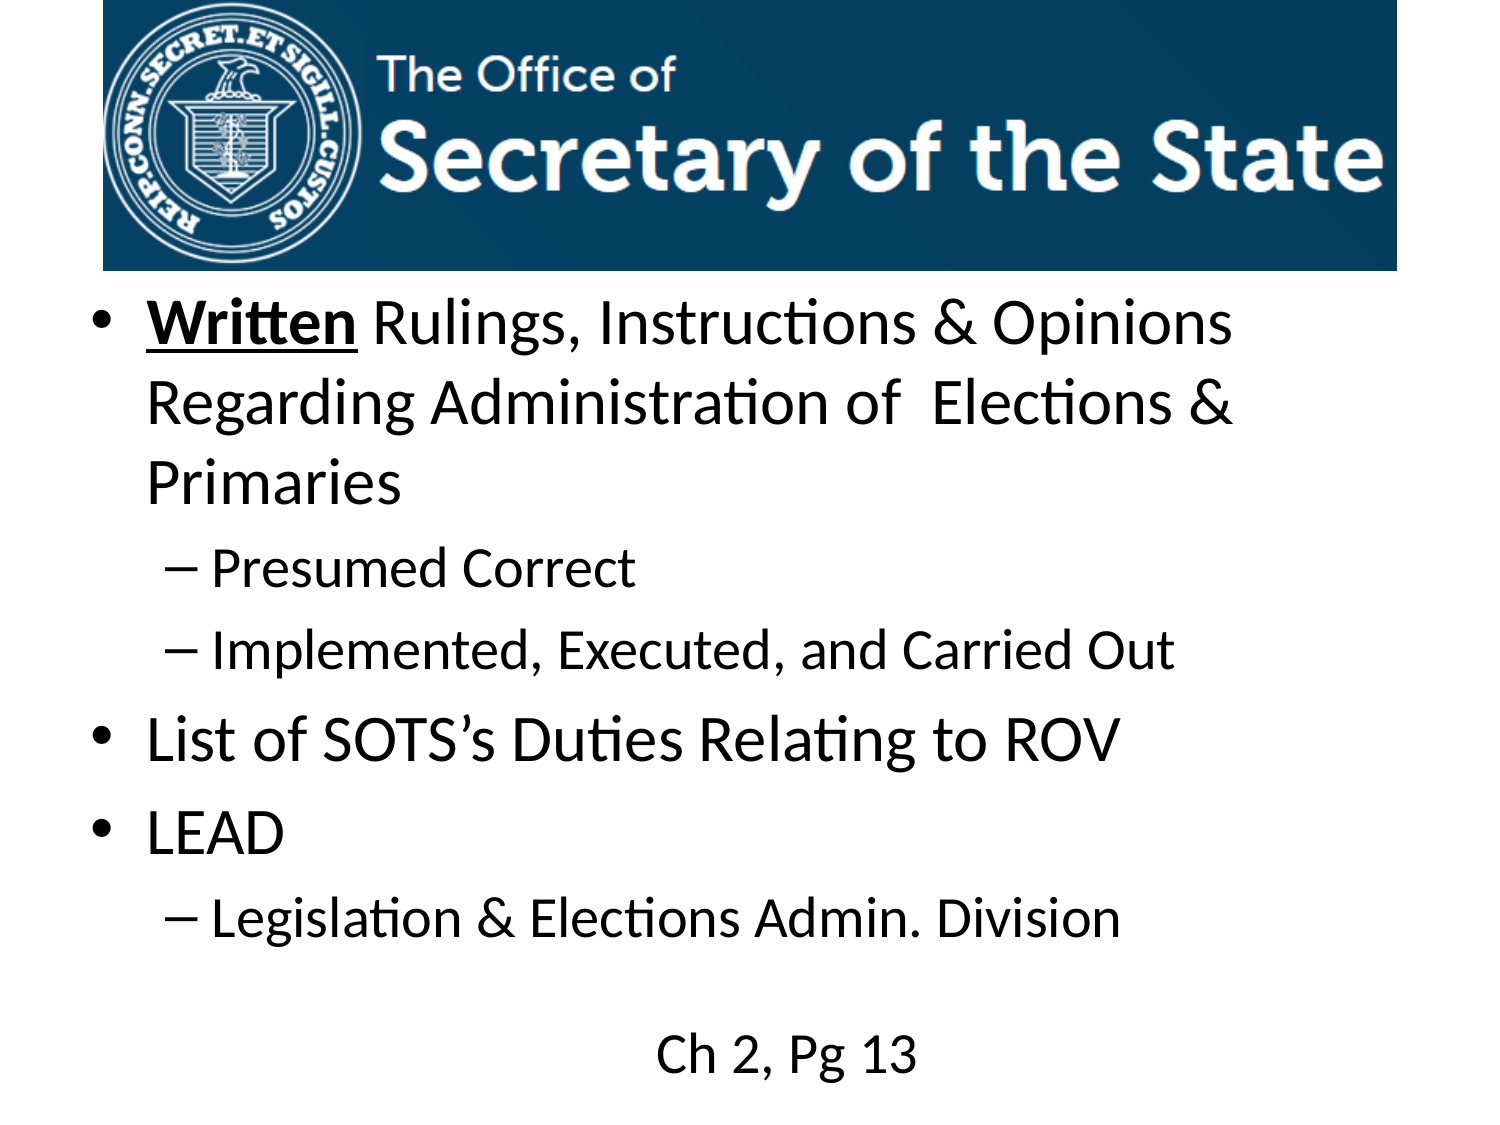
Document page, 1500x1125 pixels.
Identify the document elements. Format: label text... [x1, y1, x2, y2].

picture [103, 0, 1397, 271]
list Written Rulings, Instructions & Opinions Regarding Administration of Elections & Primaries Presumed Correct Implemented, Executed, and Carried Out List of SOTS’s Duties Relating to ROV LEAD Legislation & Elections Admin. Division Ch 2, Pg 13 [74, 270, 1426, 1063]
